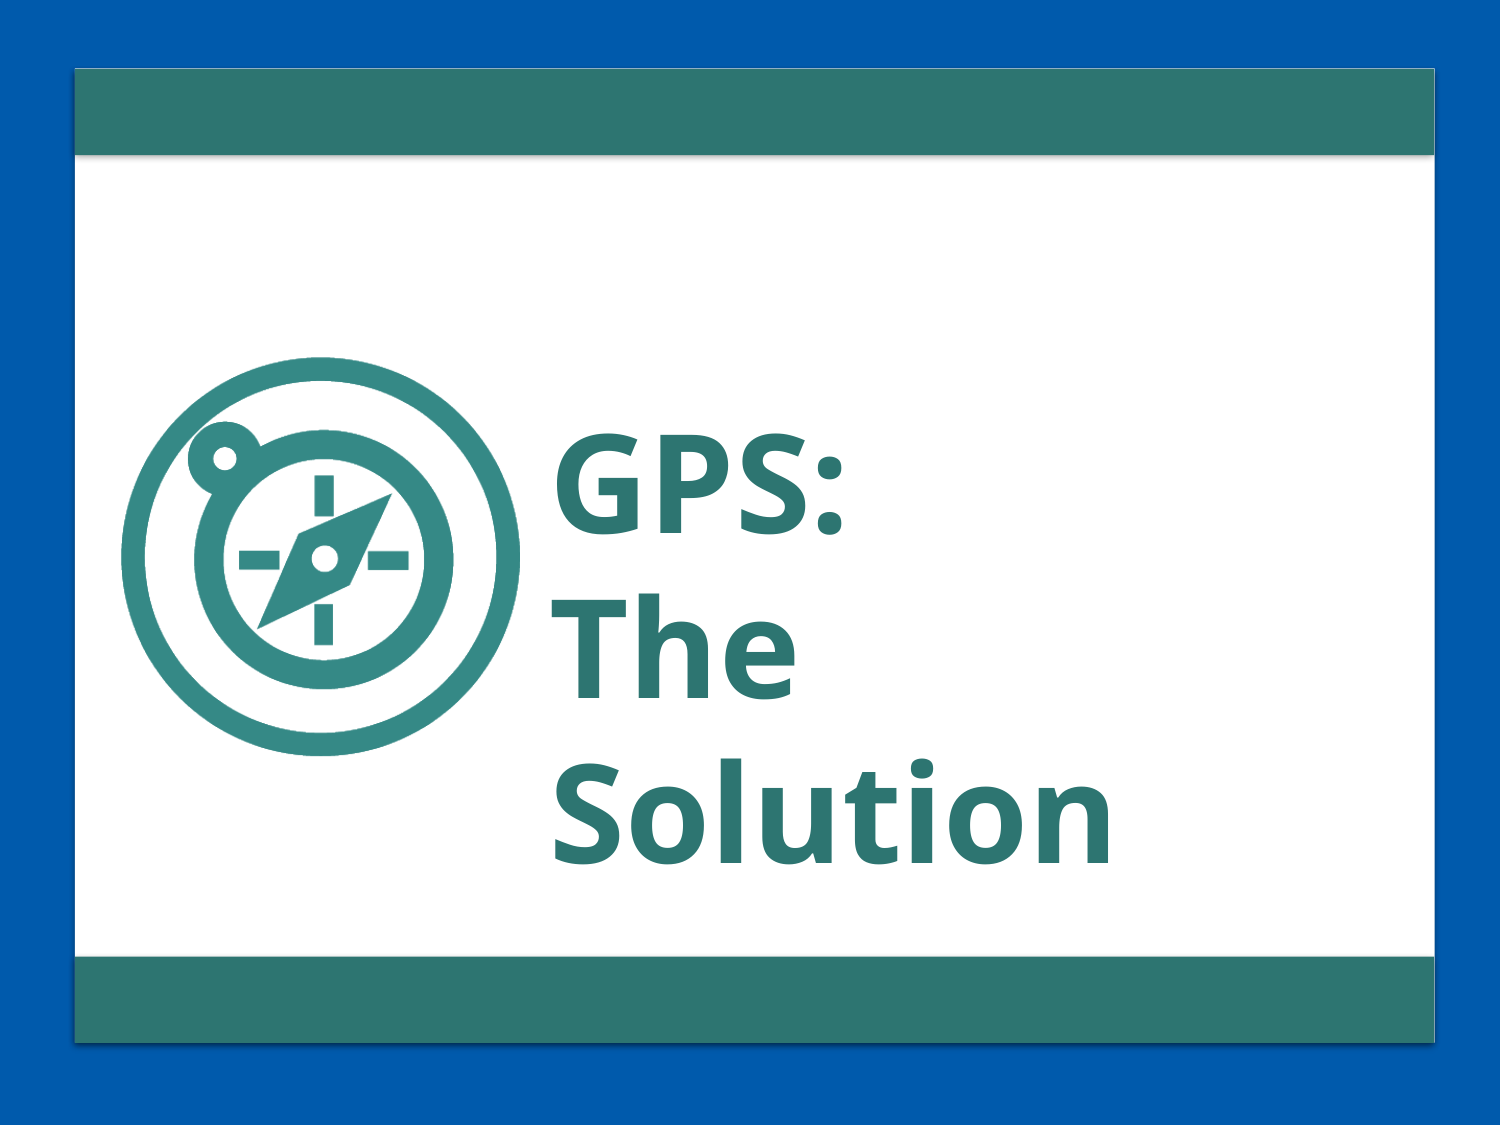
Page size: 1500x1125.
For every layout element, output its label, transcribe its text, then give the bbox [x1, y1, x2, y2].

text_box [74, 956, 1435, 1044]
text_box [74, 68, 1435, 156]
picture [97, 354, 532, 771]
text_box GPS: The Solution [534, 388, 1419, 899]
